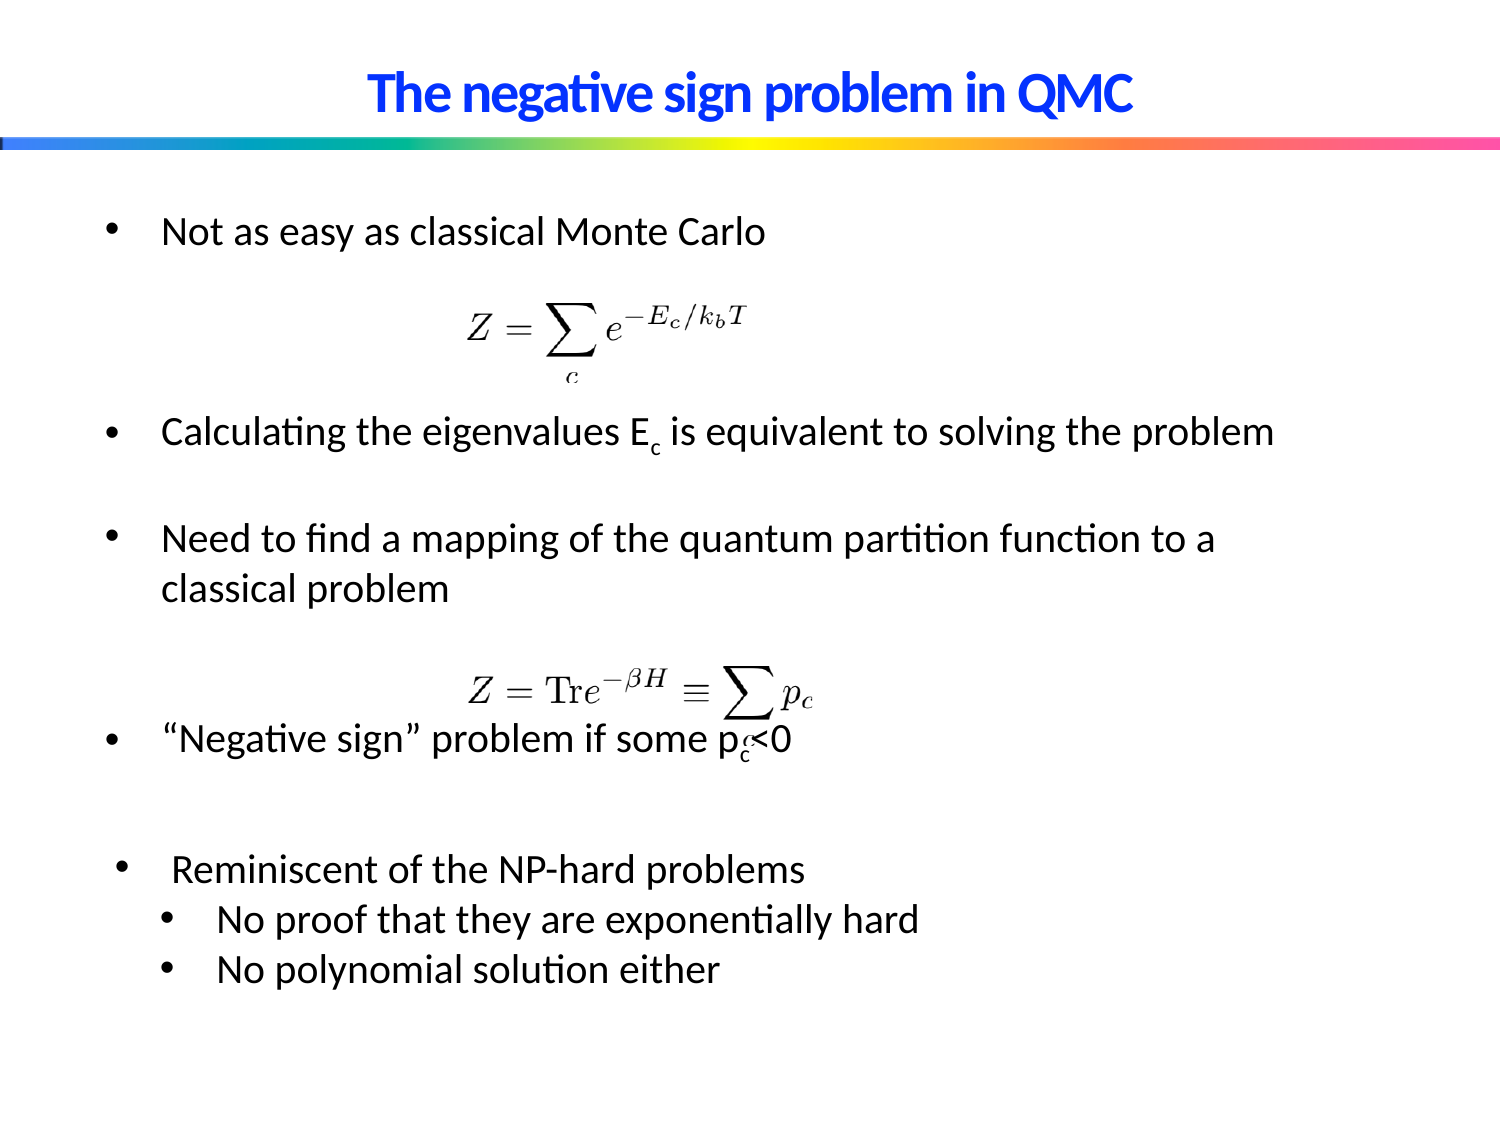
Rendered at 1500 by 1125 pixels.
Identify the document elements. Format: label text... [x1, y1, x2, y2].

title The negative sign problem in QMC [0, 46, 1500, 131]
text_box Not as easy as classical Monte Carlo Calculating the eigenvalues Ec is equivalent to solving the problem Need to find a mapping of the quantum partition function to a classical problem “Negative sign” problem if some pc<0 [90, 196, 1307, 775]
picture [467, 665, 813, 747]
text_box Reminiscent of the NP-hard problems No proof that they are exponentially hard No polynomial solution either [100, 834, 1199, 999]
picture [0, 137, 1500, 150]
picture [467, 302, 747, 384]
